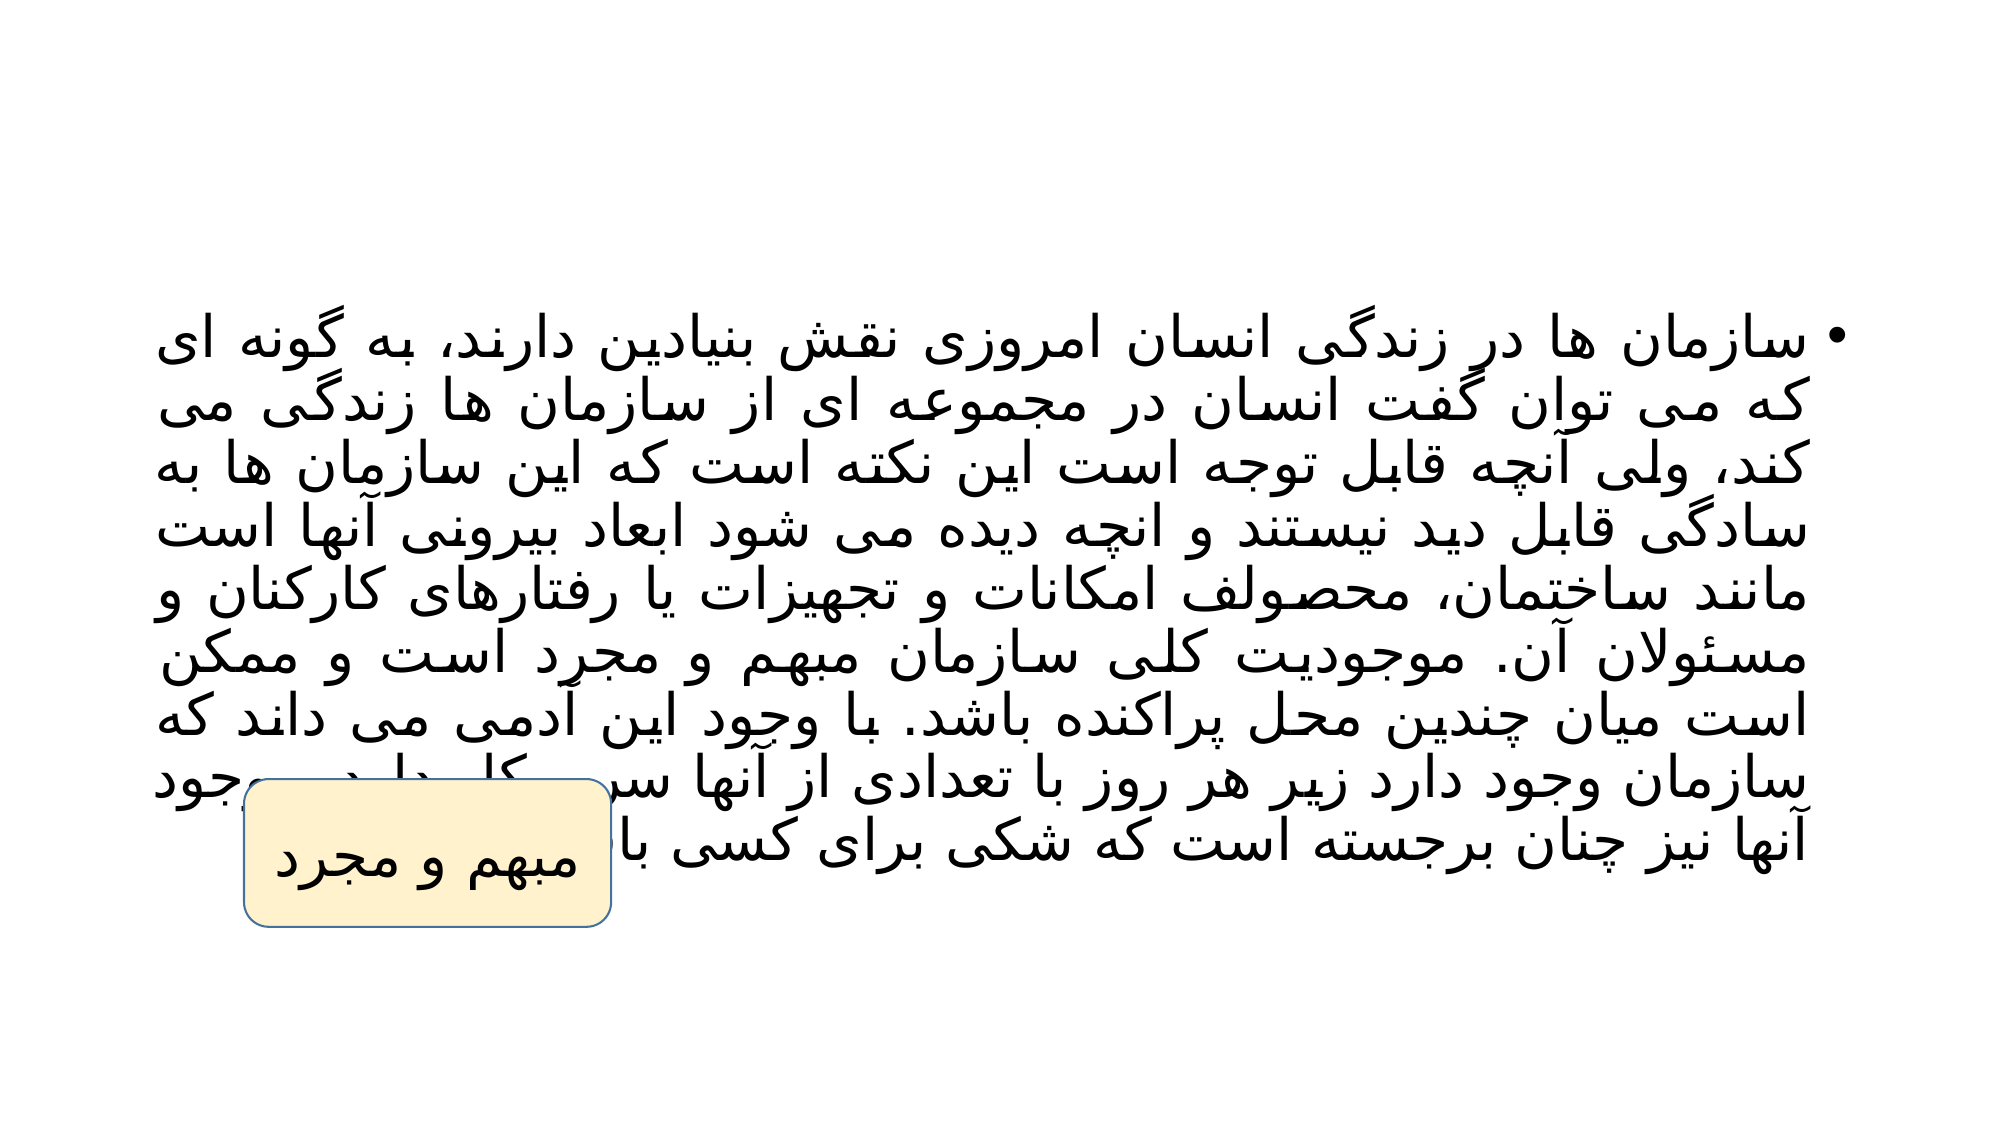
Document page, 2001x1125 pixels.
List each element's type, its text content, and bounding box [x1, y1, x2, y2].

list سازمان ها در زندگی انسان امروزی نقش بنیادین دارند، به گونه ای که می توان گفت انسان در مجموعه ای از سازمان ها زندگی می کند، ولی آنچه قابل توجه است این نکته است که این سازمان ها به سادگی قابل دید نیستند و انچه دیده می شود ابعاد بیرونی آنها است مانند ساختمان، محصولف امکانات و تجهیزات یا رفتارهای کارکنان و مسئولان آن. موجودیت کلی سازمان مبهم و مجرد است و ممکن است میان چندین محل پراکنده باشد. با وجود این آدمی می داند که سازمان وجود دارد زیر هر روز با تعدادی از آنها سر و کار دارد و وجود آنها نیز چنان برجسته است که شکی برای کسی باقی نمی گذارد. [137, 299, 1863, 1014]
text_box مبهم و مجرد [242, 778, 613, 928]
